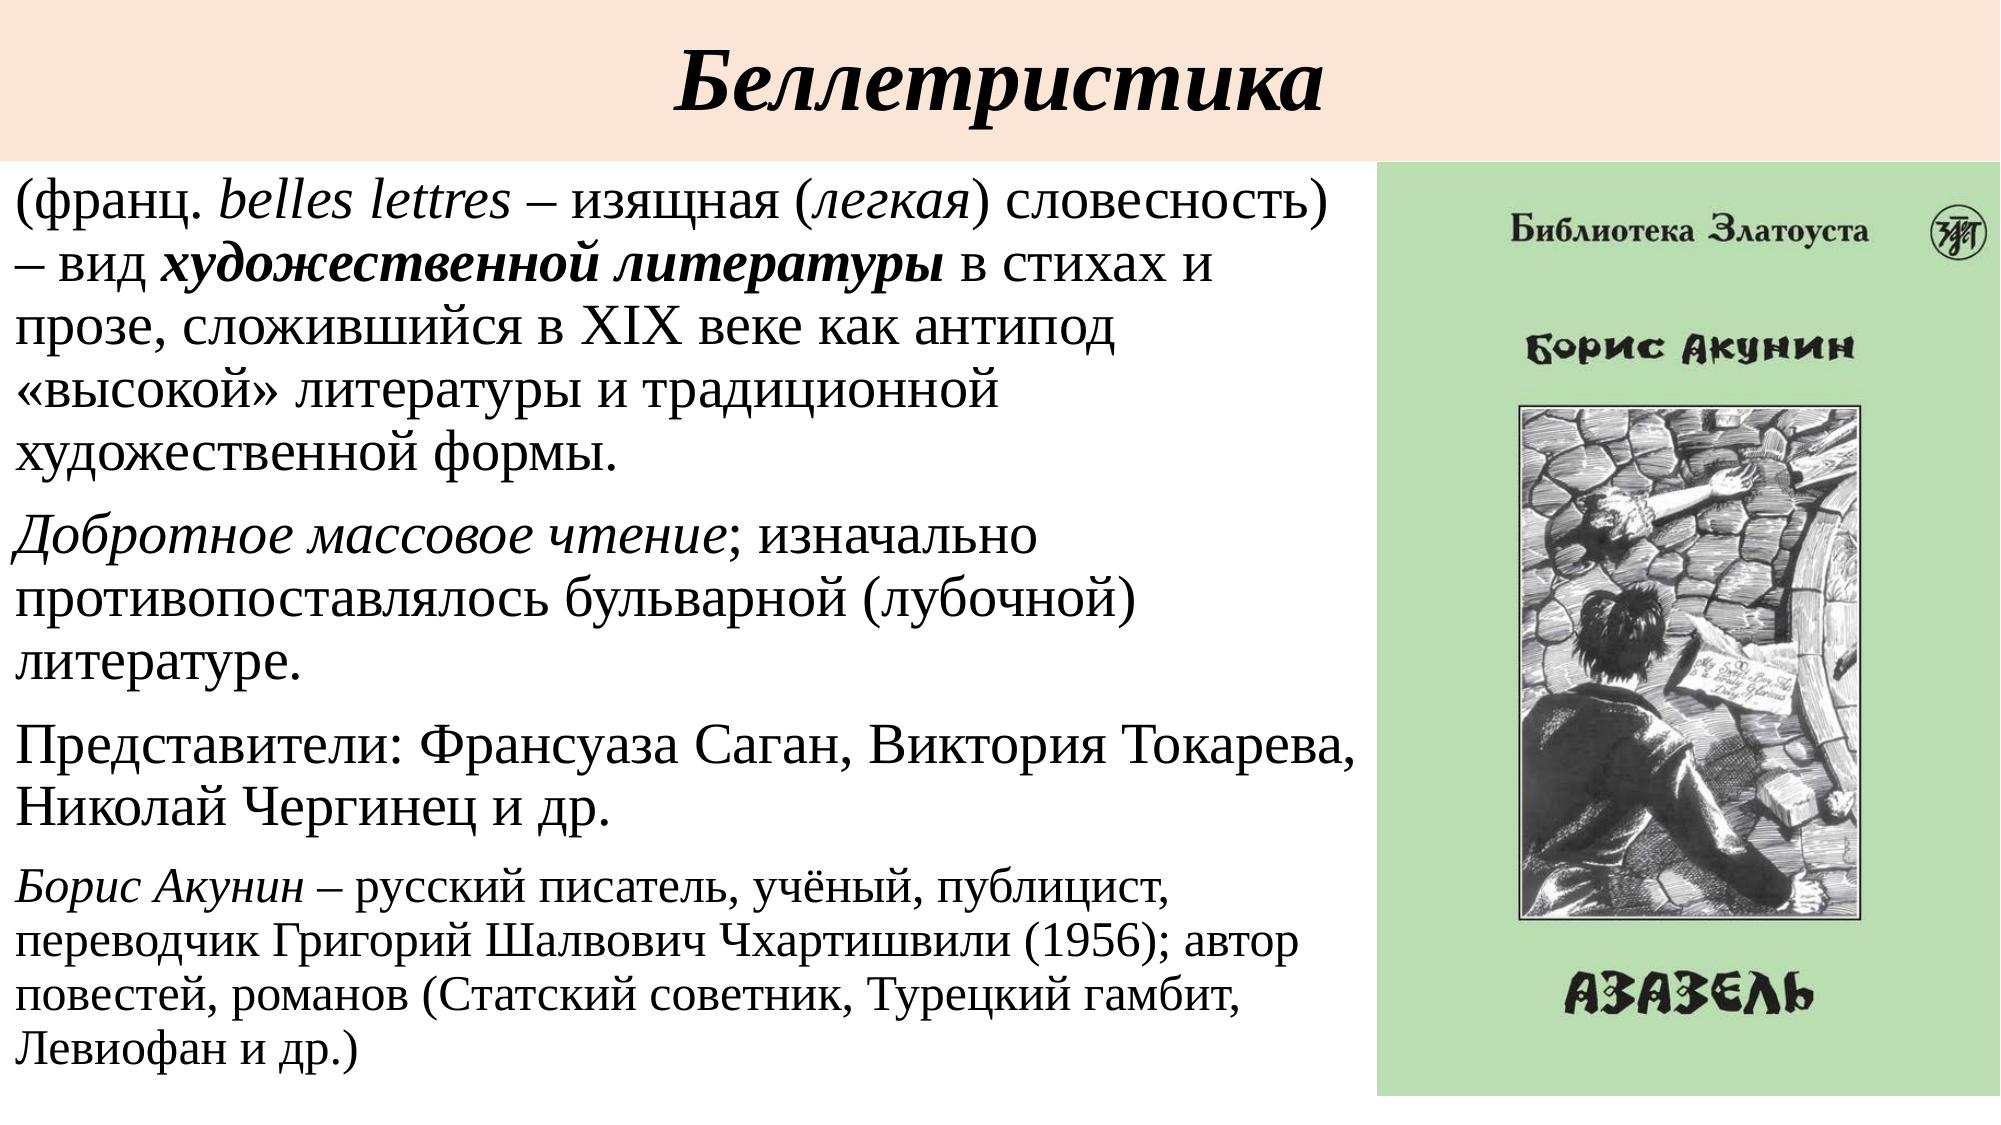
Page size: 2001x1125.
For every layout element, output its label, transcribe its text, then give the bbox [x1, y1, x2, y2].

picture [1377, 162, 2000, 1096]
title Беллетристика [0, 0, 2000, 161]
list (франц. belles lettres – изящная (легкая) словесность) – вид художественной литературы в стихах и прозе, сложившийся в XIX веке как антипод «высокой» литературы и традиционной художественной формы. Добротное массовое чтение; изначально противопоставлялось бульварной (лубочной) литературе. Представители: Франсуаза Саган, Виктория Токарева, Николай Чергинец и др. Борис Акунин – русский писатель, учёный, публицист, переводчик Григорий Шалвович Чхартишвили (1956); автор повестей, романов (Статский советник, Турецкий гамбит, Левиофан и др.) [0, 160, 1378, 1125]
